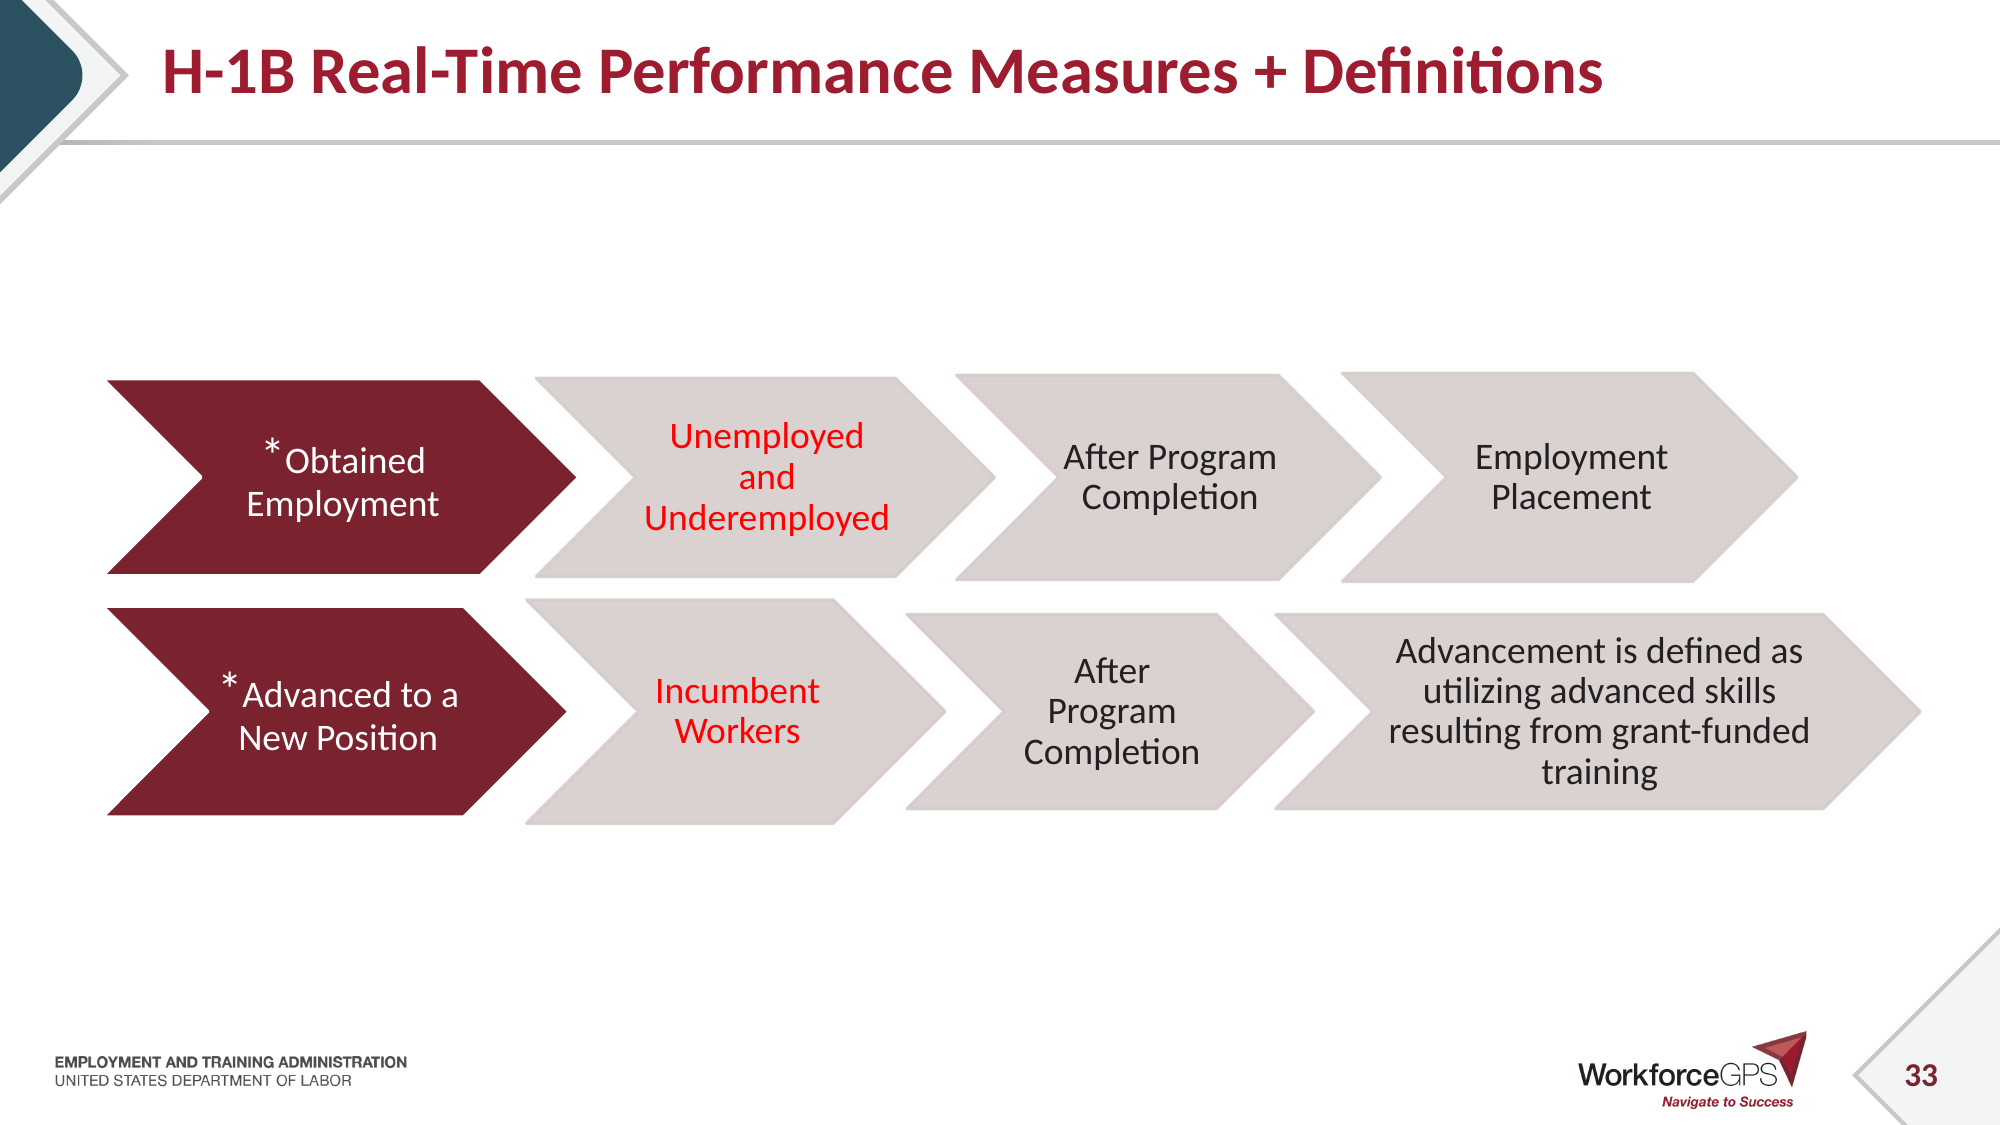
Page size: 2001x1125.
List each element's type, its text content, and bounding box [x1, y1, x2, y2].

table_cell Total participants who complete education/training activities and receive a degree, or other type of credential [47, 1049, 420, 1095]
title H-1B Real-Time Performance Measures + Definitions [132, 7, 1950, 137]
slide_number 33 [1867, 1042, 1975, 1103]
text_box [101, 153, 1922, 1043]
